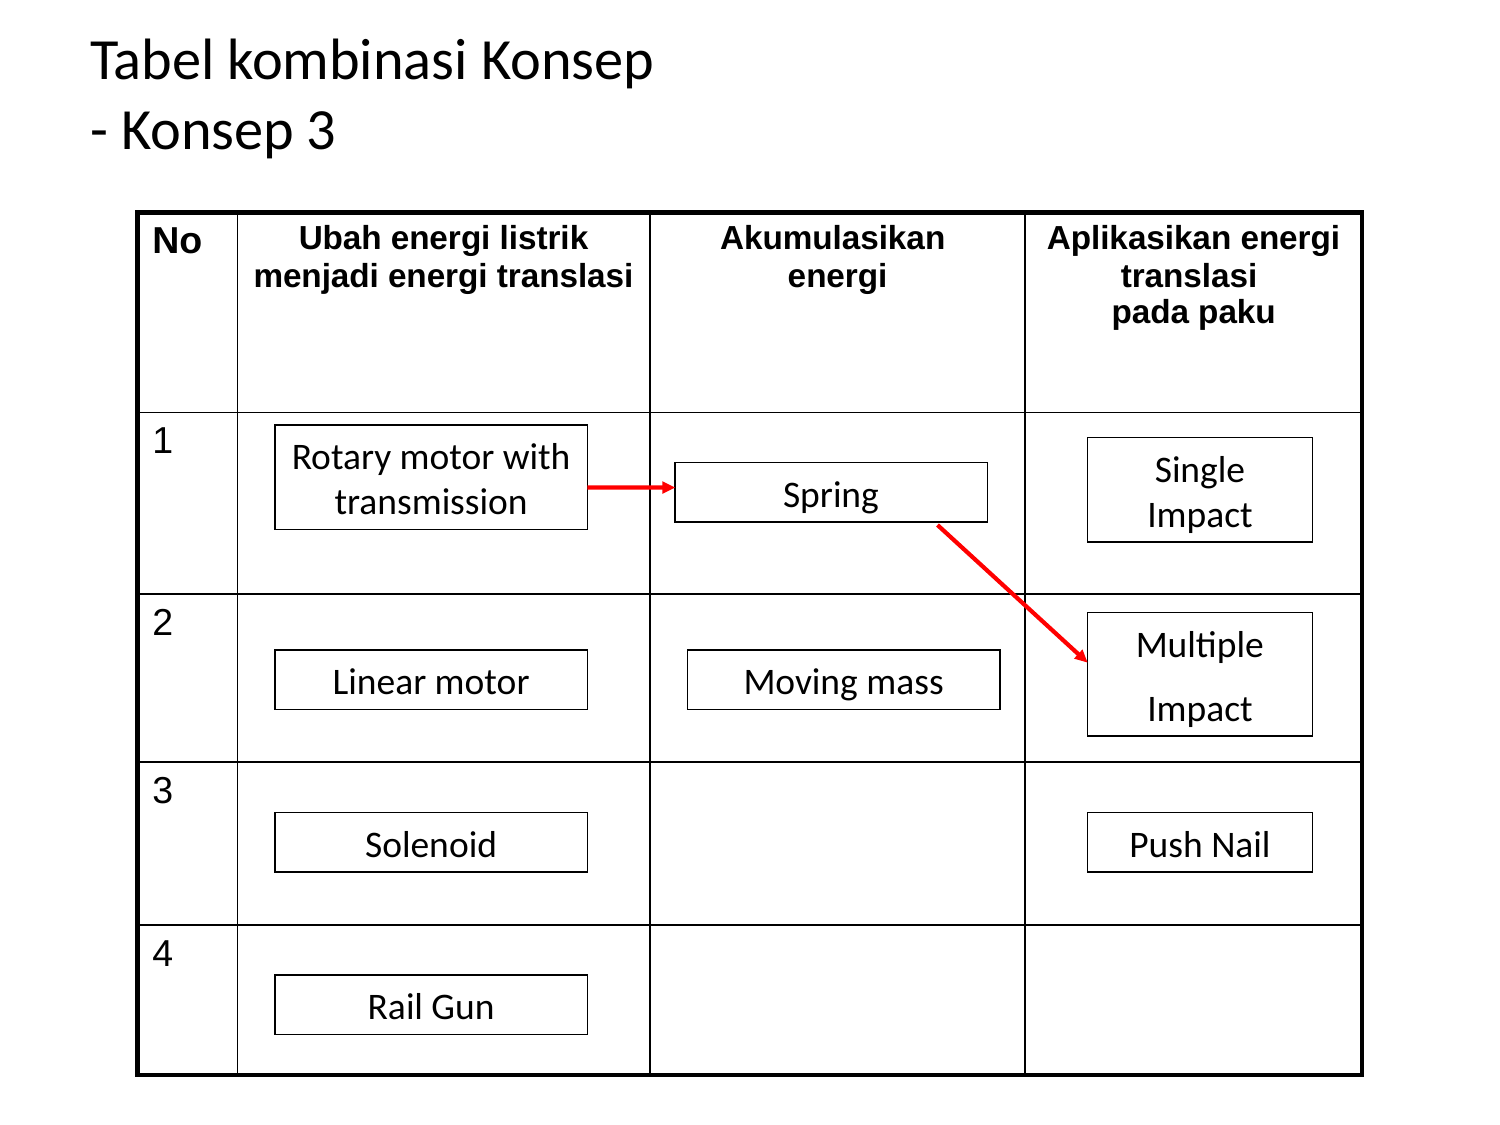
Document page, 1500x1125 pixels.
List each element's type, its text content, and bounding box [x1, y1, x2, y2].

table_cell 2 [140, 595, 237, 761]
text_box Multiple Impact [1087, 612, 1313, 736]
table_cell [651, 926, 1024, 1073]
table_cell [651, 595, 1024, 761]
text_box Single Impact [1087, 437, 1313, 543]
table_cell [1026, 595, 1360, 761]
table_cell 3 [140, 763, 237, 924]
text_box [937, 524, 1088, 663]
table_cell [651, 413, 1024, 593]
text_box Linear motor [274, 649, 588, 710]
table_cell [238, 595, 649, 761]
text_box Push Nail [1087, 812, 1313, 873]
table_cell [238, 413, 649, 593]
table_header Akumulasikan energi [651, 215, 1024, 412]
table_cell [651, 763, 1024, 924]
table_cell [238, 763, 649, 924]
title Tabel kombinasi Konsep - Konsep 3 [75, 45, 1450, 138]
text_box [587, 481, 676, 494]
text_box Rail Gun [274, 974, 588, 1035]
table_cell 1 [140, 413, 237, 593]
table_cell [1026, 926, 1360, 1073]
text_box Rotary motor with transmission [274, 424, 588, 530]
table_header No [140, 215, 237, 412]
table_cell [238, 926, 649, 1073]
table_header Aplikasikan energi translasi pada paku [1026, 215, 1360, 412]
table_header Ubah energi listrik menjadi energi translasi [238, 215, 649, 412]
text_box Moving mass [687, 649, 1000, 710]
text_box Solenoid [274, 812, 588, 873]
table_cell 4 [140, 926, 237, 1073]
table_cell [1026, 413, 1360, 593]
table_cell [1026, 763, 1360, 924]
text_box Spring [674, 462, 988, 523]
